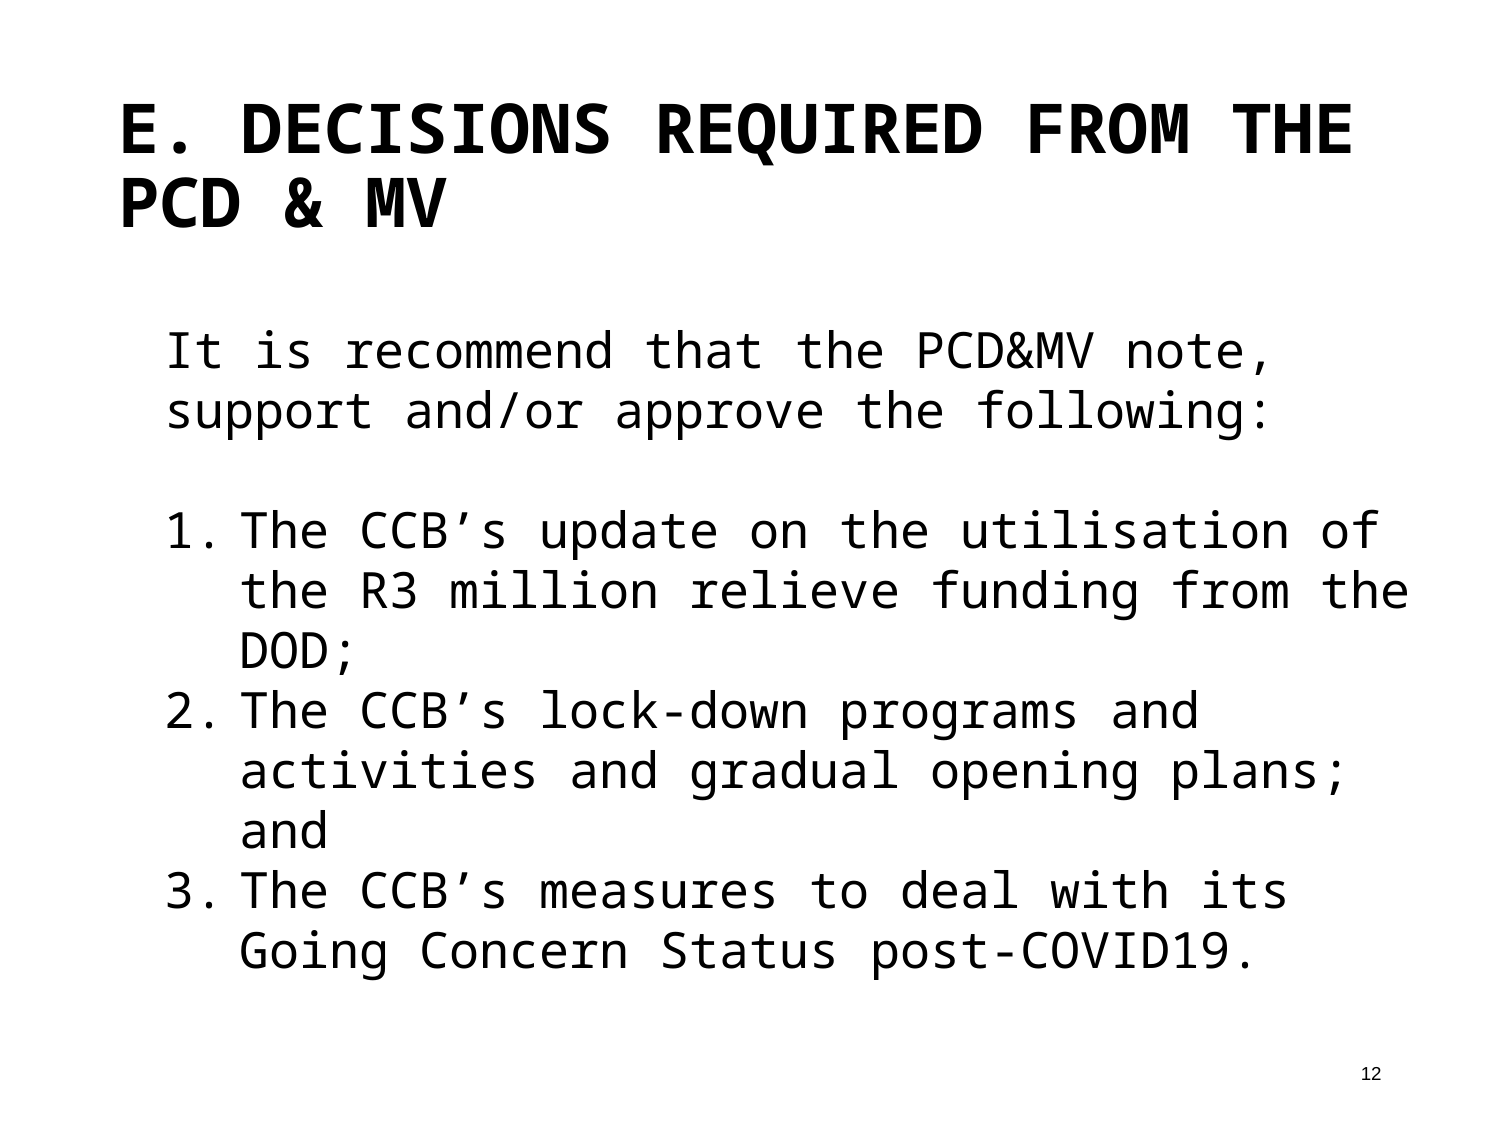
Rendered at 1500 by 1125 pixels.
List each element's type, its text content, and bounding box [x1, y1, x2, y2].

text_box It is recommend that the PCD&MV note, support and/or approve the following: The CCB’s update on the utilisation of the R3 million relieve funding from the DOD; The CCB’s lock-down programs and activities and gradual opening plans; and The CCB’s measures to deal with its Going Concern Status post-COVID19. [74, 251, 1425, 1047]
slide_number 12 [1059, 1047, 1397, 1103]
title E. DECISIONS REQUIRED FROM THE PCD & MV [103, 59, 1397, 251]
